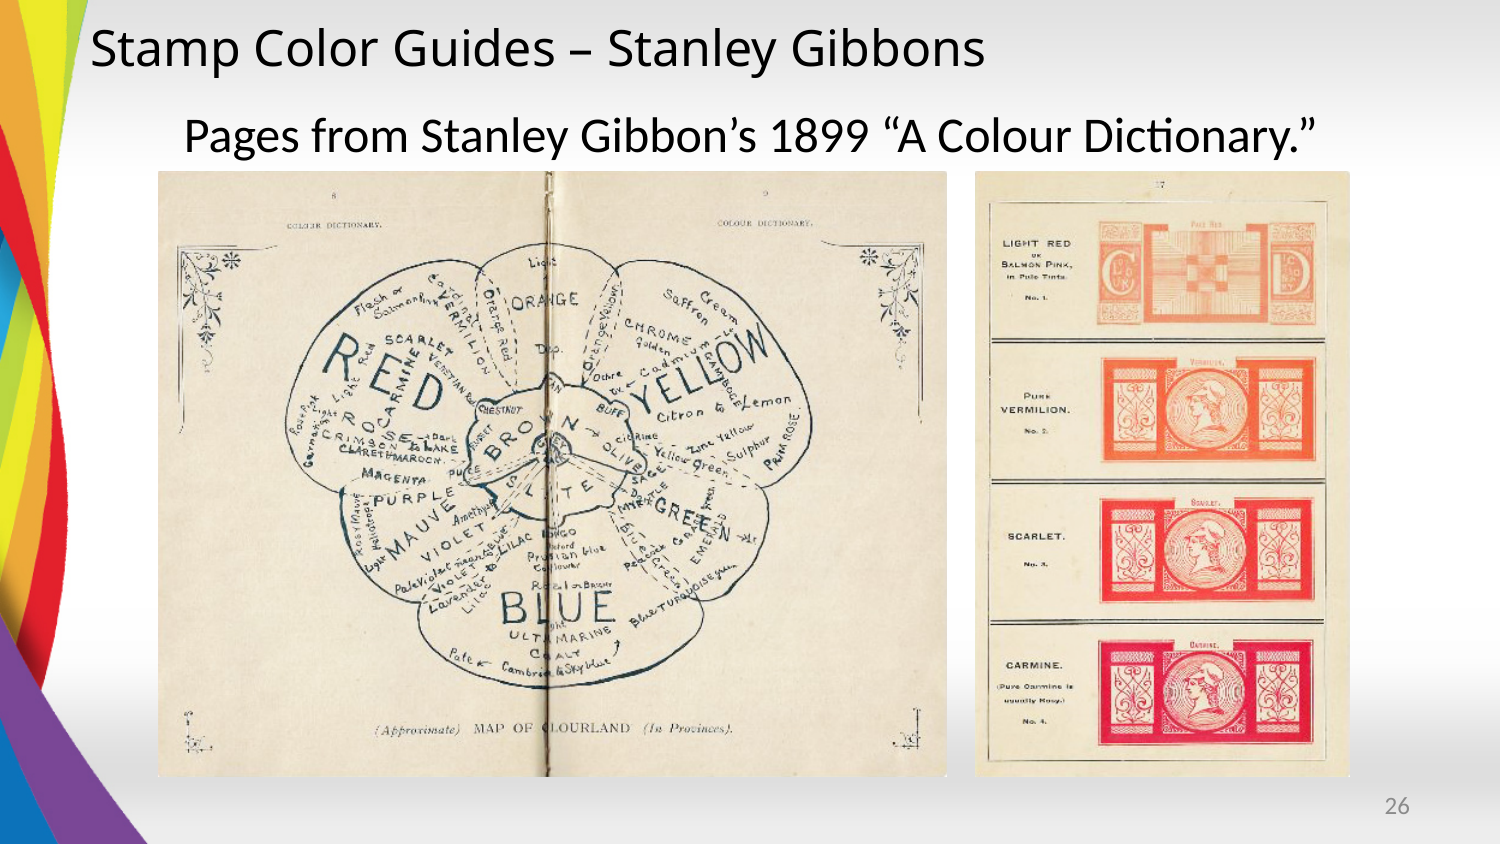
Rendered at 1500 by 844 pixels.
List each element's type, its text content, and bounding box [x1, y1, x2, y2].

picture [0, 0, 1500, 844]
list Pages from Stanley Gibbon’s 1899 “A Colour Dictionary.” [164, 94, 1338, 170]
title Stamp Color Guides – Stanley Gibbons [75, 21, 1425, 72]
slide_number 26 [1074, 782, 1425, 827]
